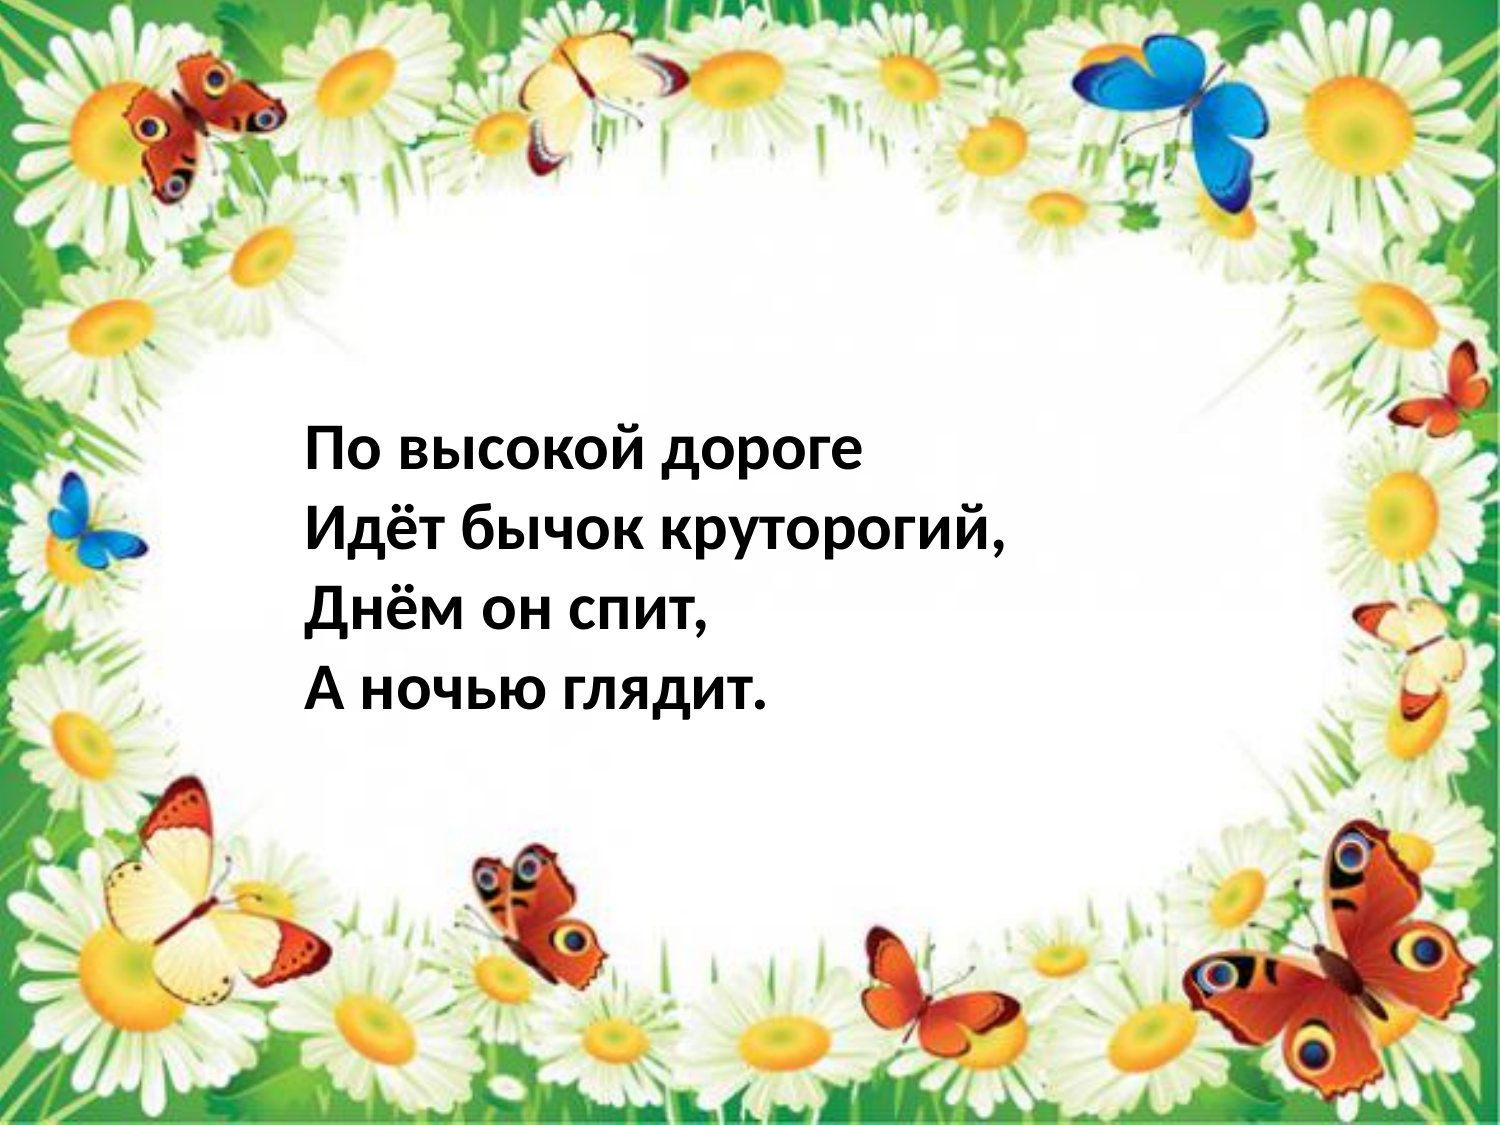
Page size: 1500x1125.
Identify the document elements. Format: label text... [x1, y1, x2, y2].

picture [0, 0, 1500, 1125]
text_box По высокой дороге Идёт бычок круторогий, Днём он спит, А ночью глядит. [289, 395, 1500, 730]
